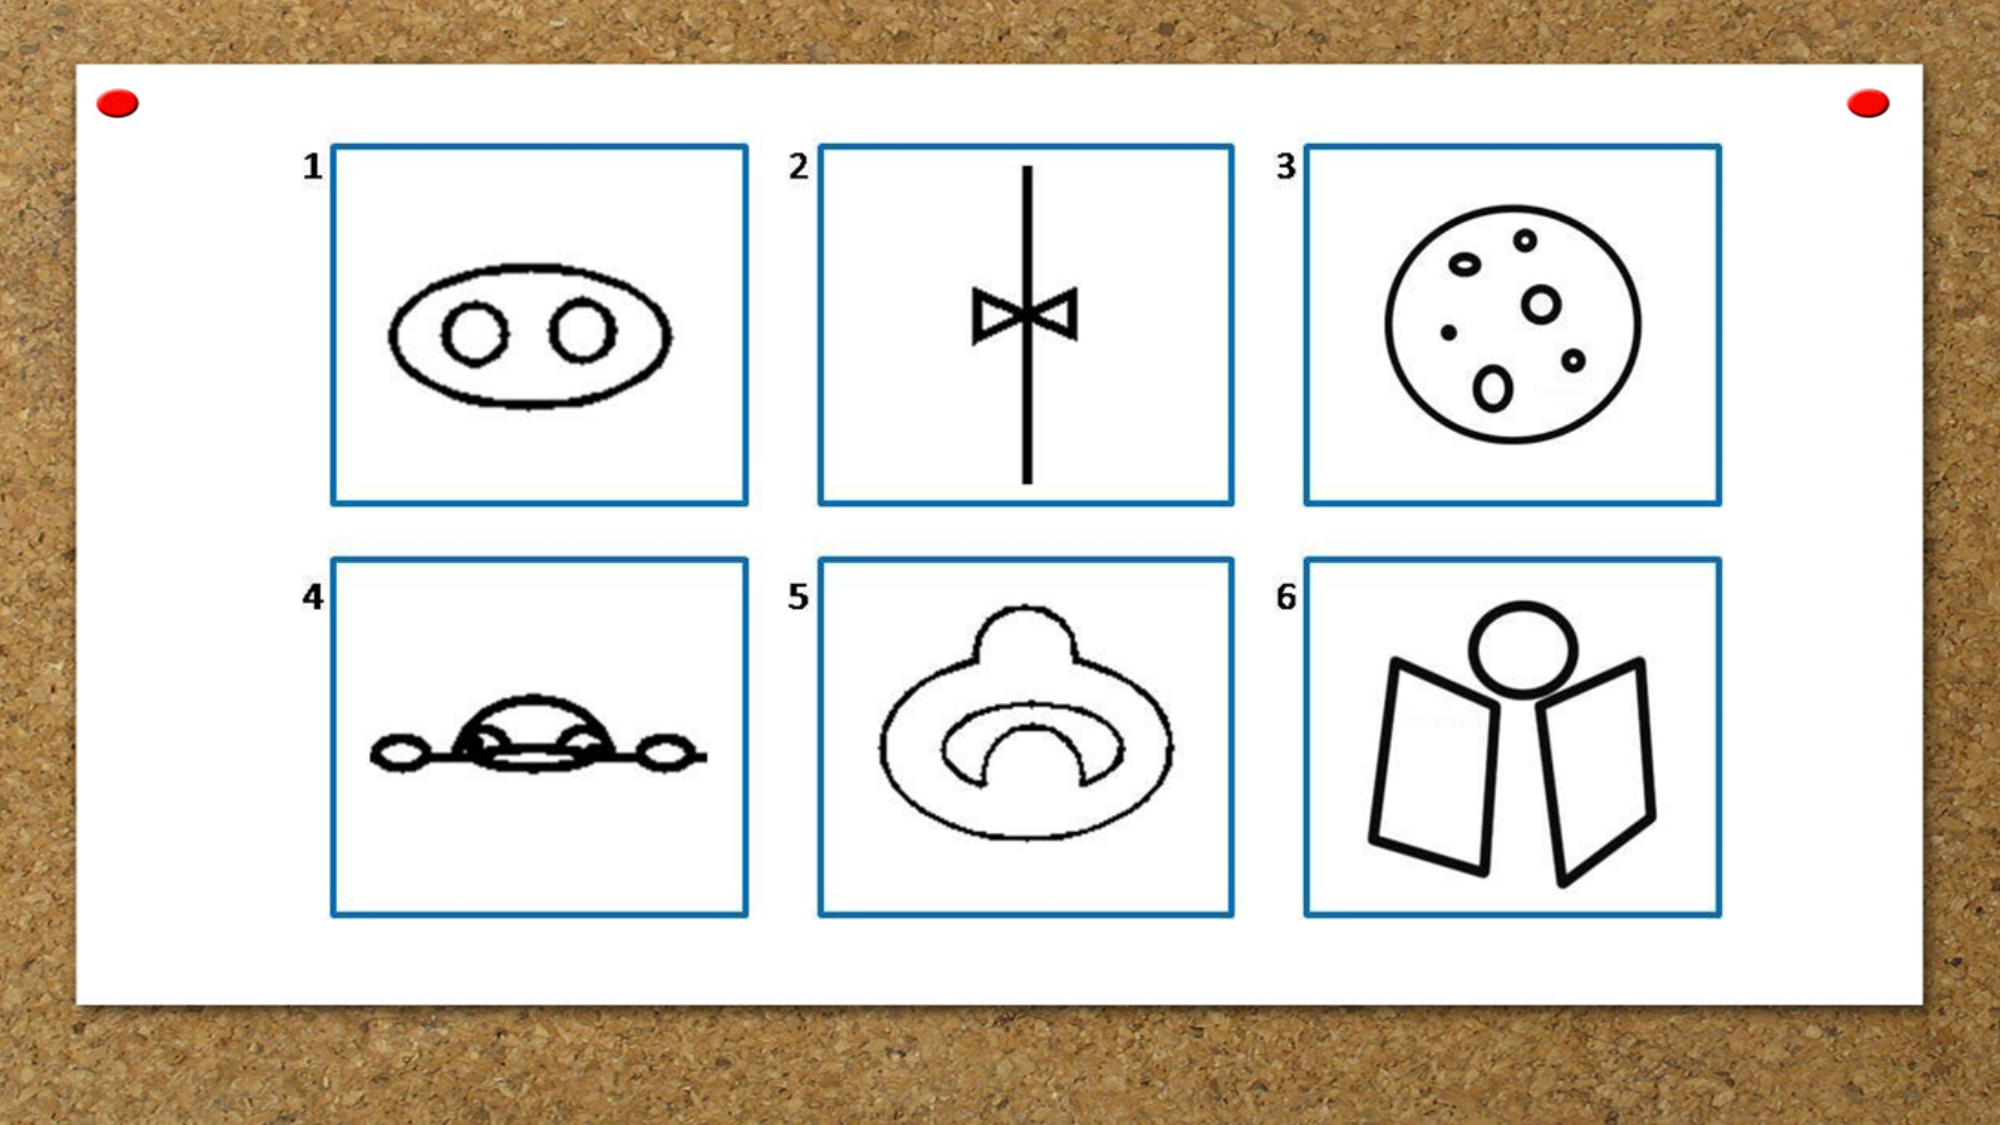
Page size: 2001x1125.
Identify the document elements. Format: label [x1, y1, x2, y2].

list [275, 126, 1724, 920]
picture [0, 0, 2000, 1125]
